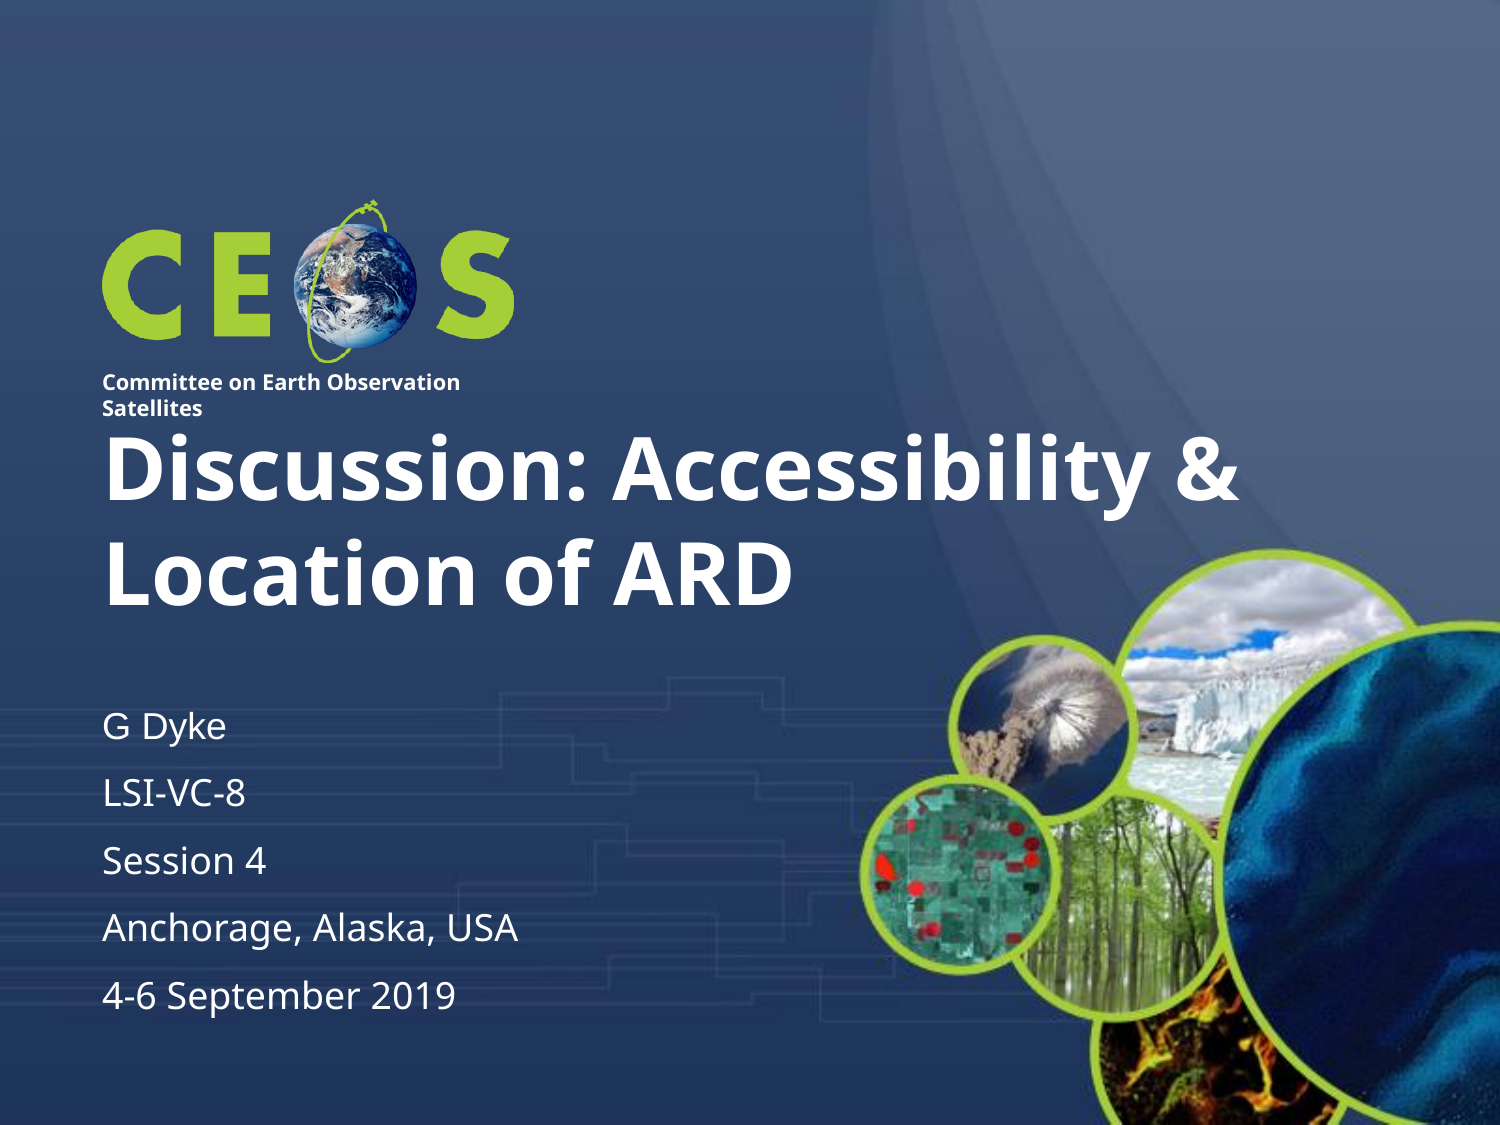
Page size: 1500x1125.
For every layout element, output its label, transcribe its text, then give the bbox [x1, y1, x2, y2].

title Discussion: Accessibility & Location of ARD [102, 412, 1389, 576]
text_box Committee on Earth Observation Satellites [102, 368, 563, 403]
picture [0, 0, 1500, 1125]
text_box G Dyke LSI-VC-8 Session 4 Anchorage, Alaska, USA 4-6 September 2019 [102, 679, 892, 1097]
